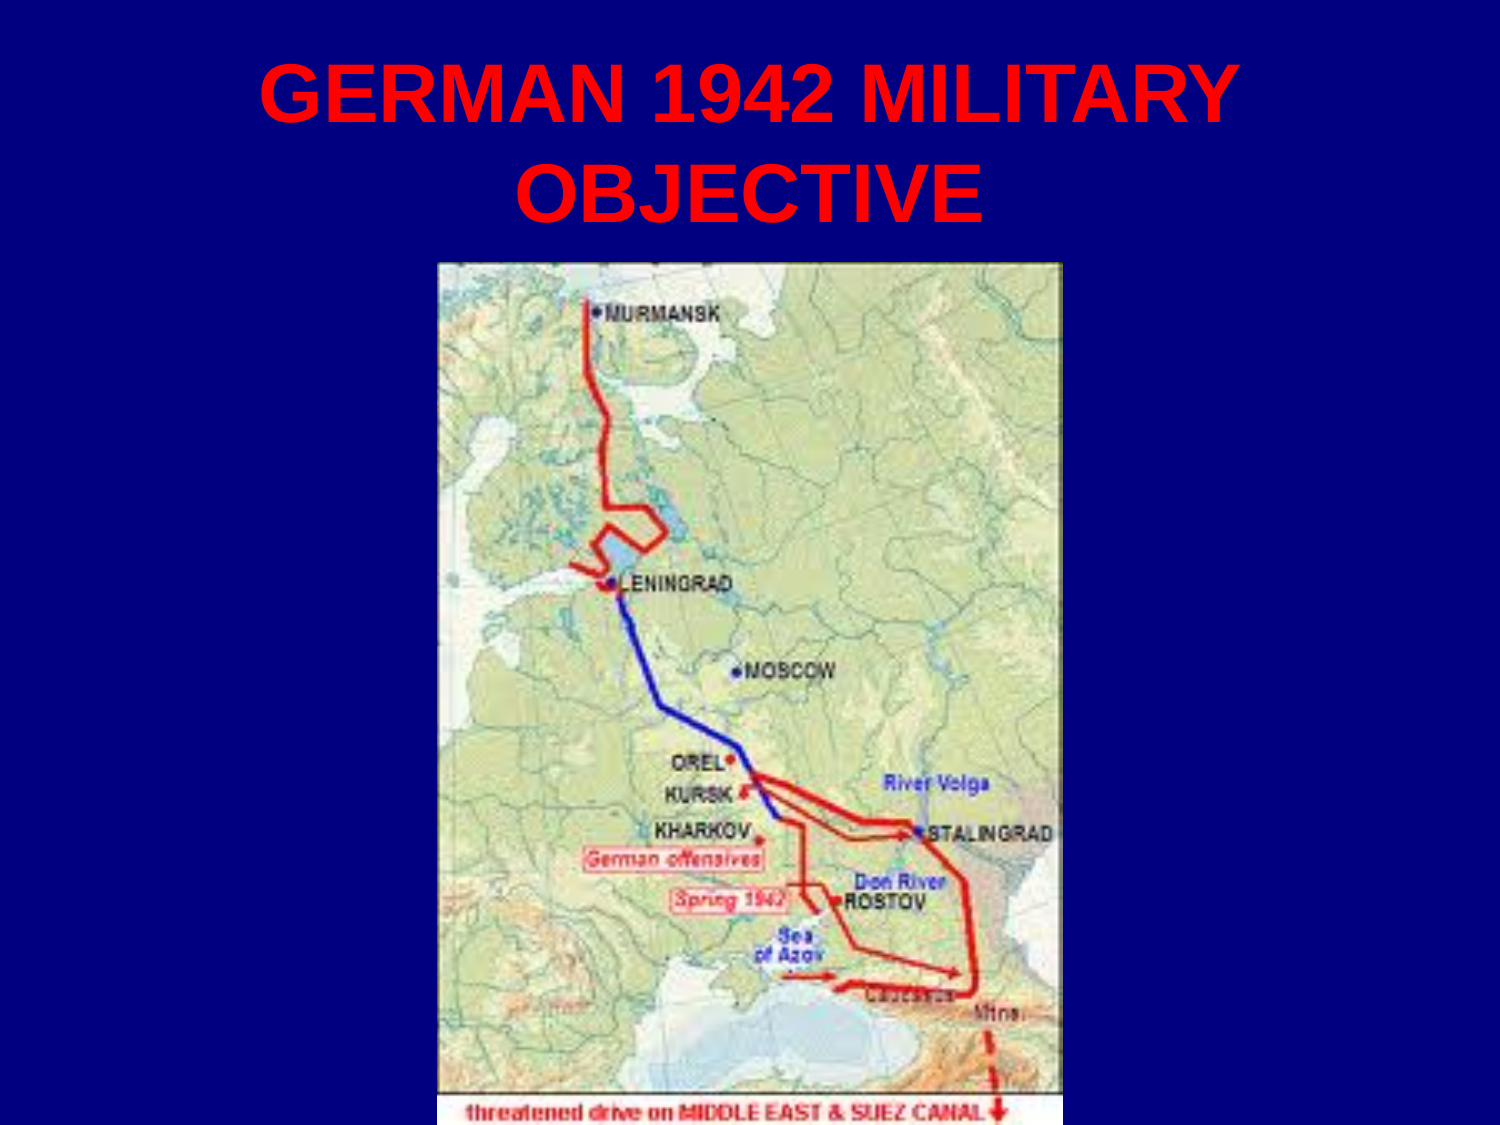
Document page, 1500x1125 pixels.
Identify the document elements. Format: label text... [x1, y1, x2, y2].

title GERMAN 1942 MILITARY OBJECTIVE [12, 44, 1488, 233]
picture [437, 262, 1063, 1125]
